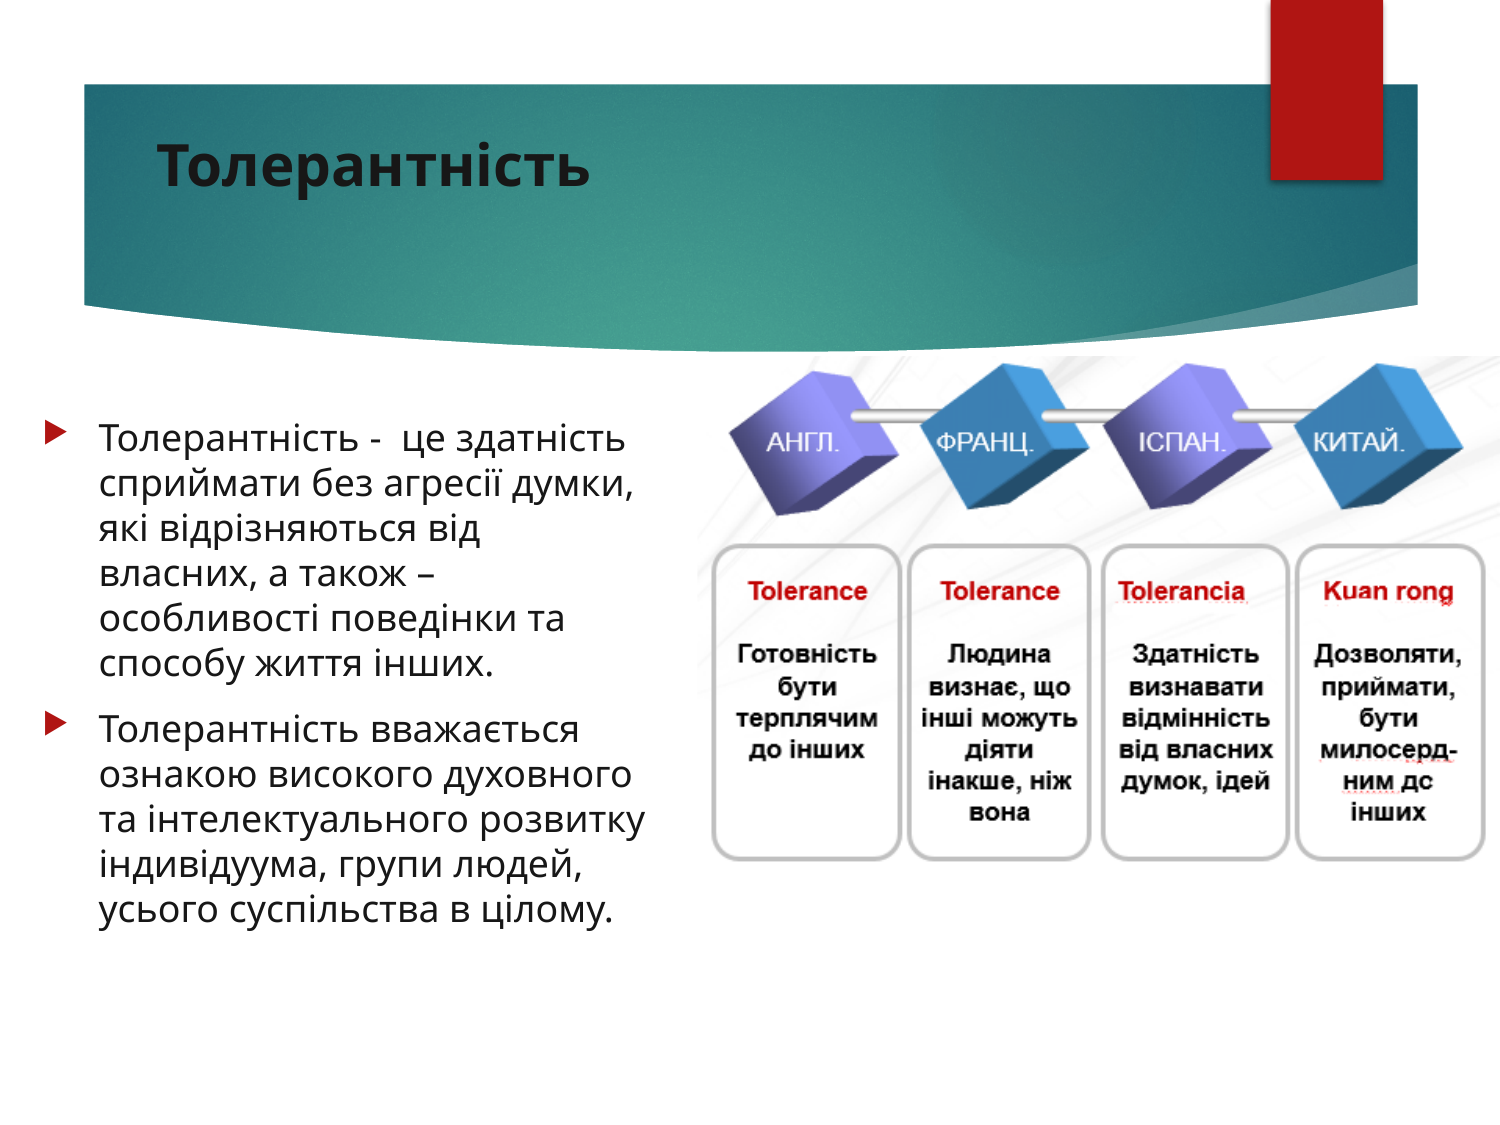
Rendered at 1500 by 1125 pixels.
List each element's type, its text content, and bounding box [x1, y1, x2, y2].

picture [682, 356, 1500, 882]
list Толерантність - це здатність сприймати без агресії думки, які відрізняються від власних, а також – особливості поведінки та способу життя інших. Толерантність вважається ознакою високого духовного та інтелектуального розвитку індивідуума, групи людей, усього суспільства в цілому. [27, 406, 662, 1125]
text_box Толерантність [142, 120, 641, 205]
